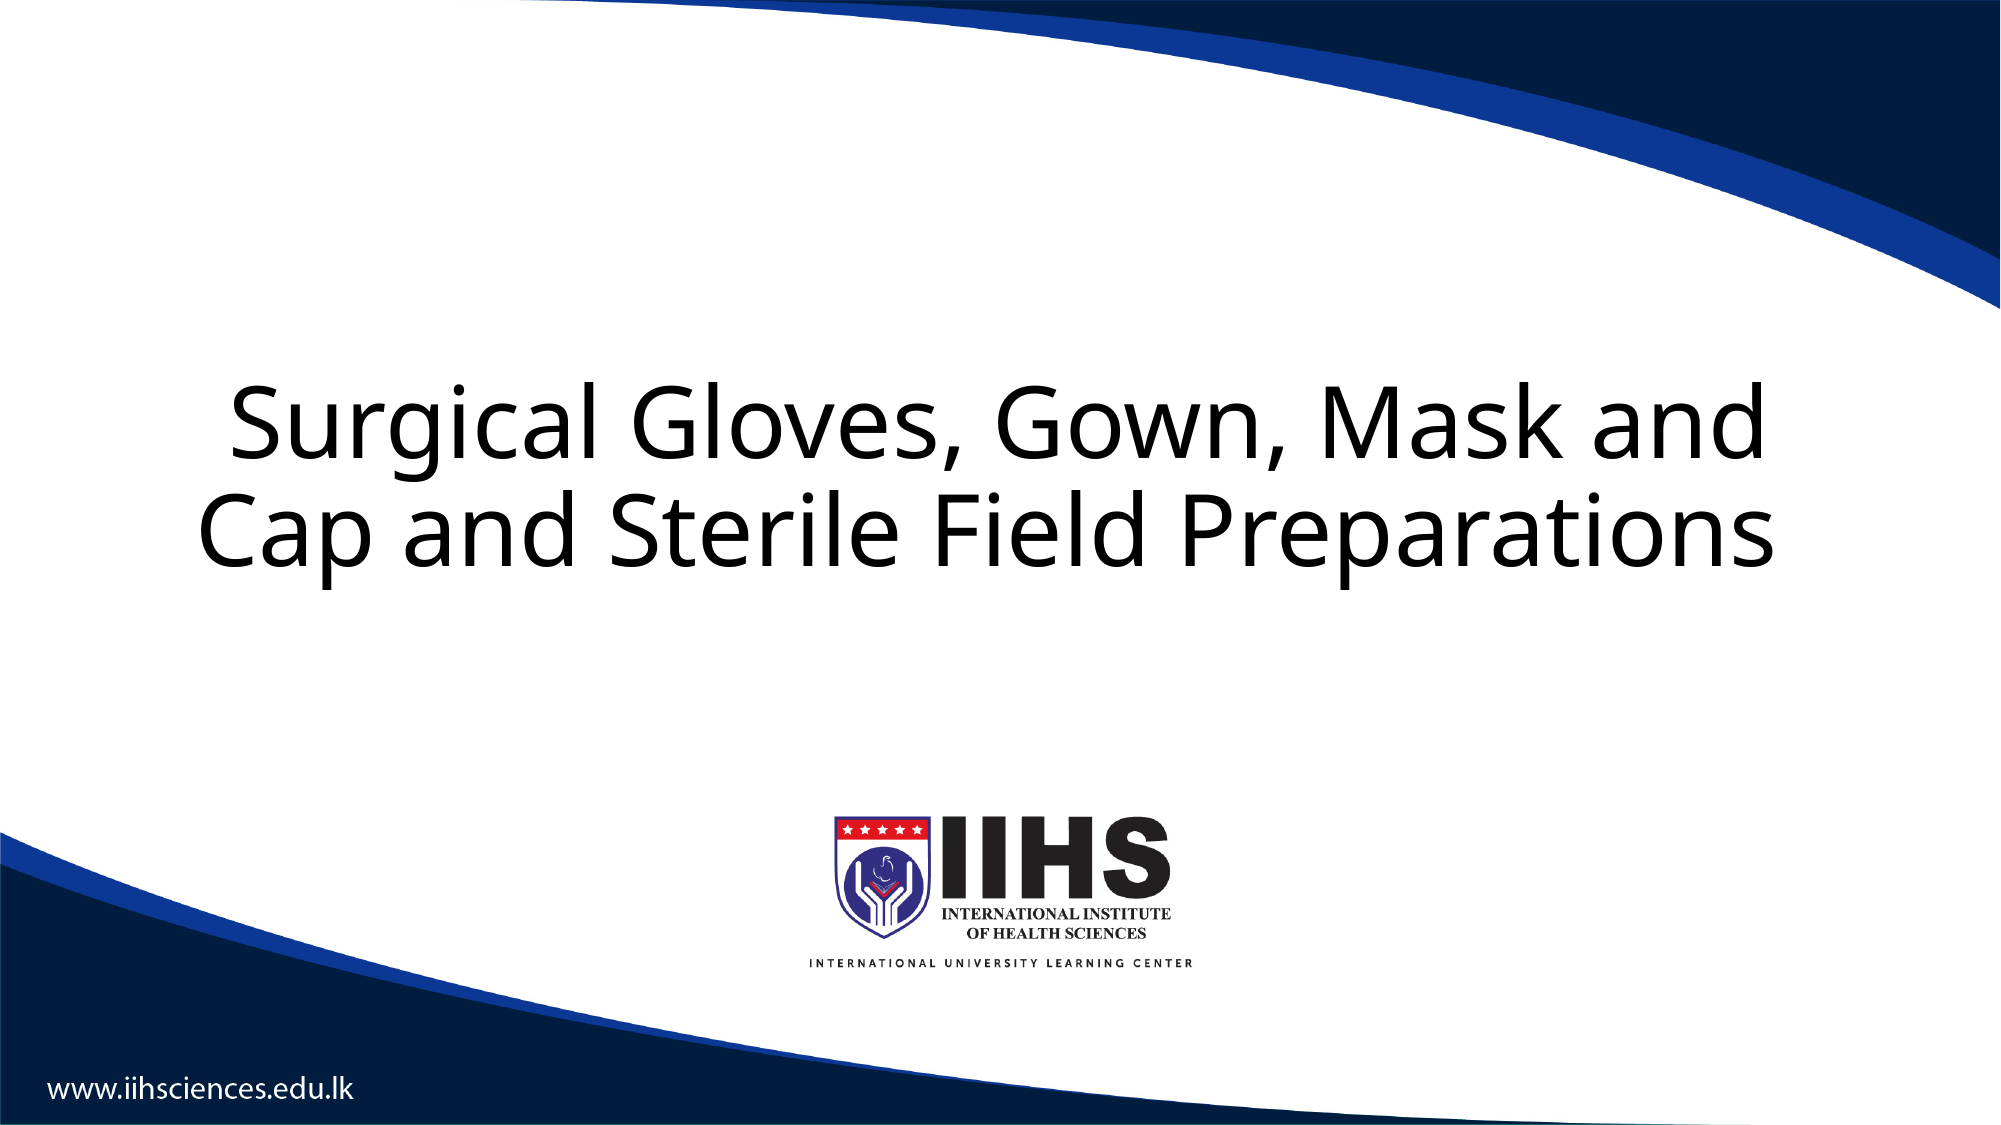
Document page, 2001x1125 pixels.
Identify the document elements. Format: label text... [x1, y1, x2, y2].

picture [0, 0, 2001, 1125]
title Surgical Gloves, Gown, Mask and Cap and Sterile Field Preparations [137, 371, 1863, 589]
